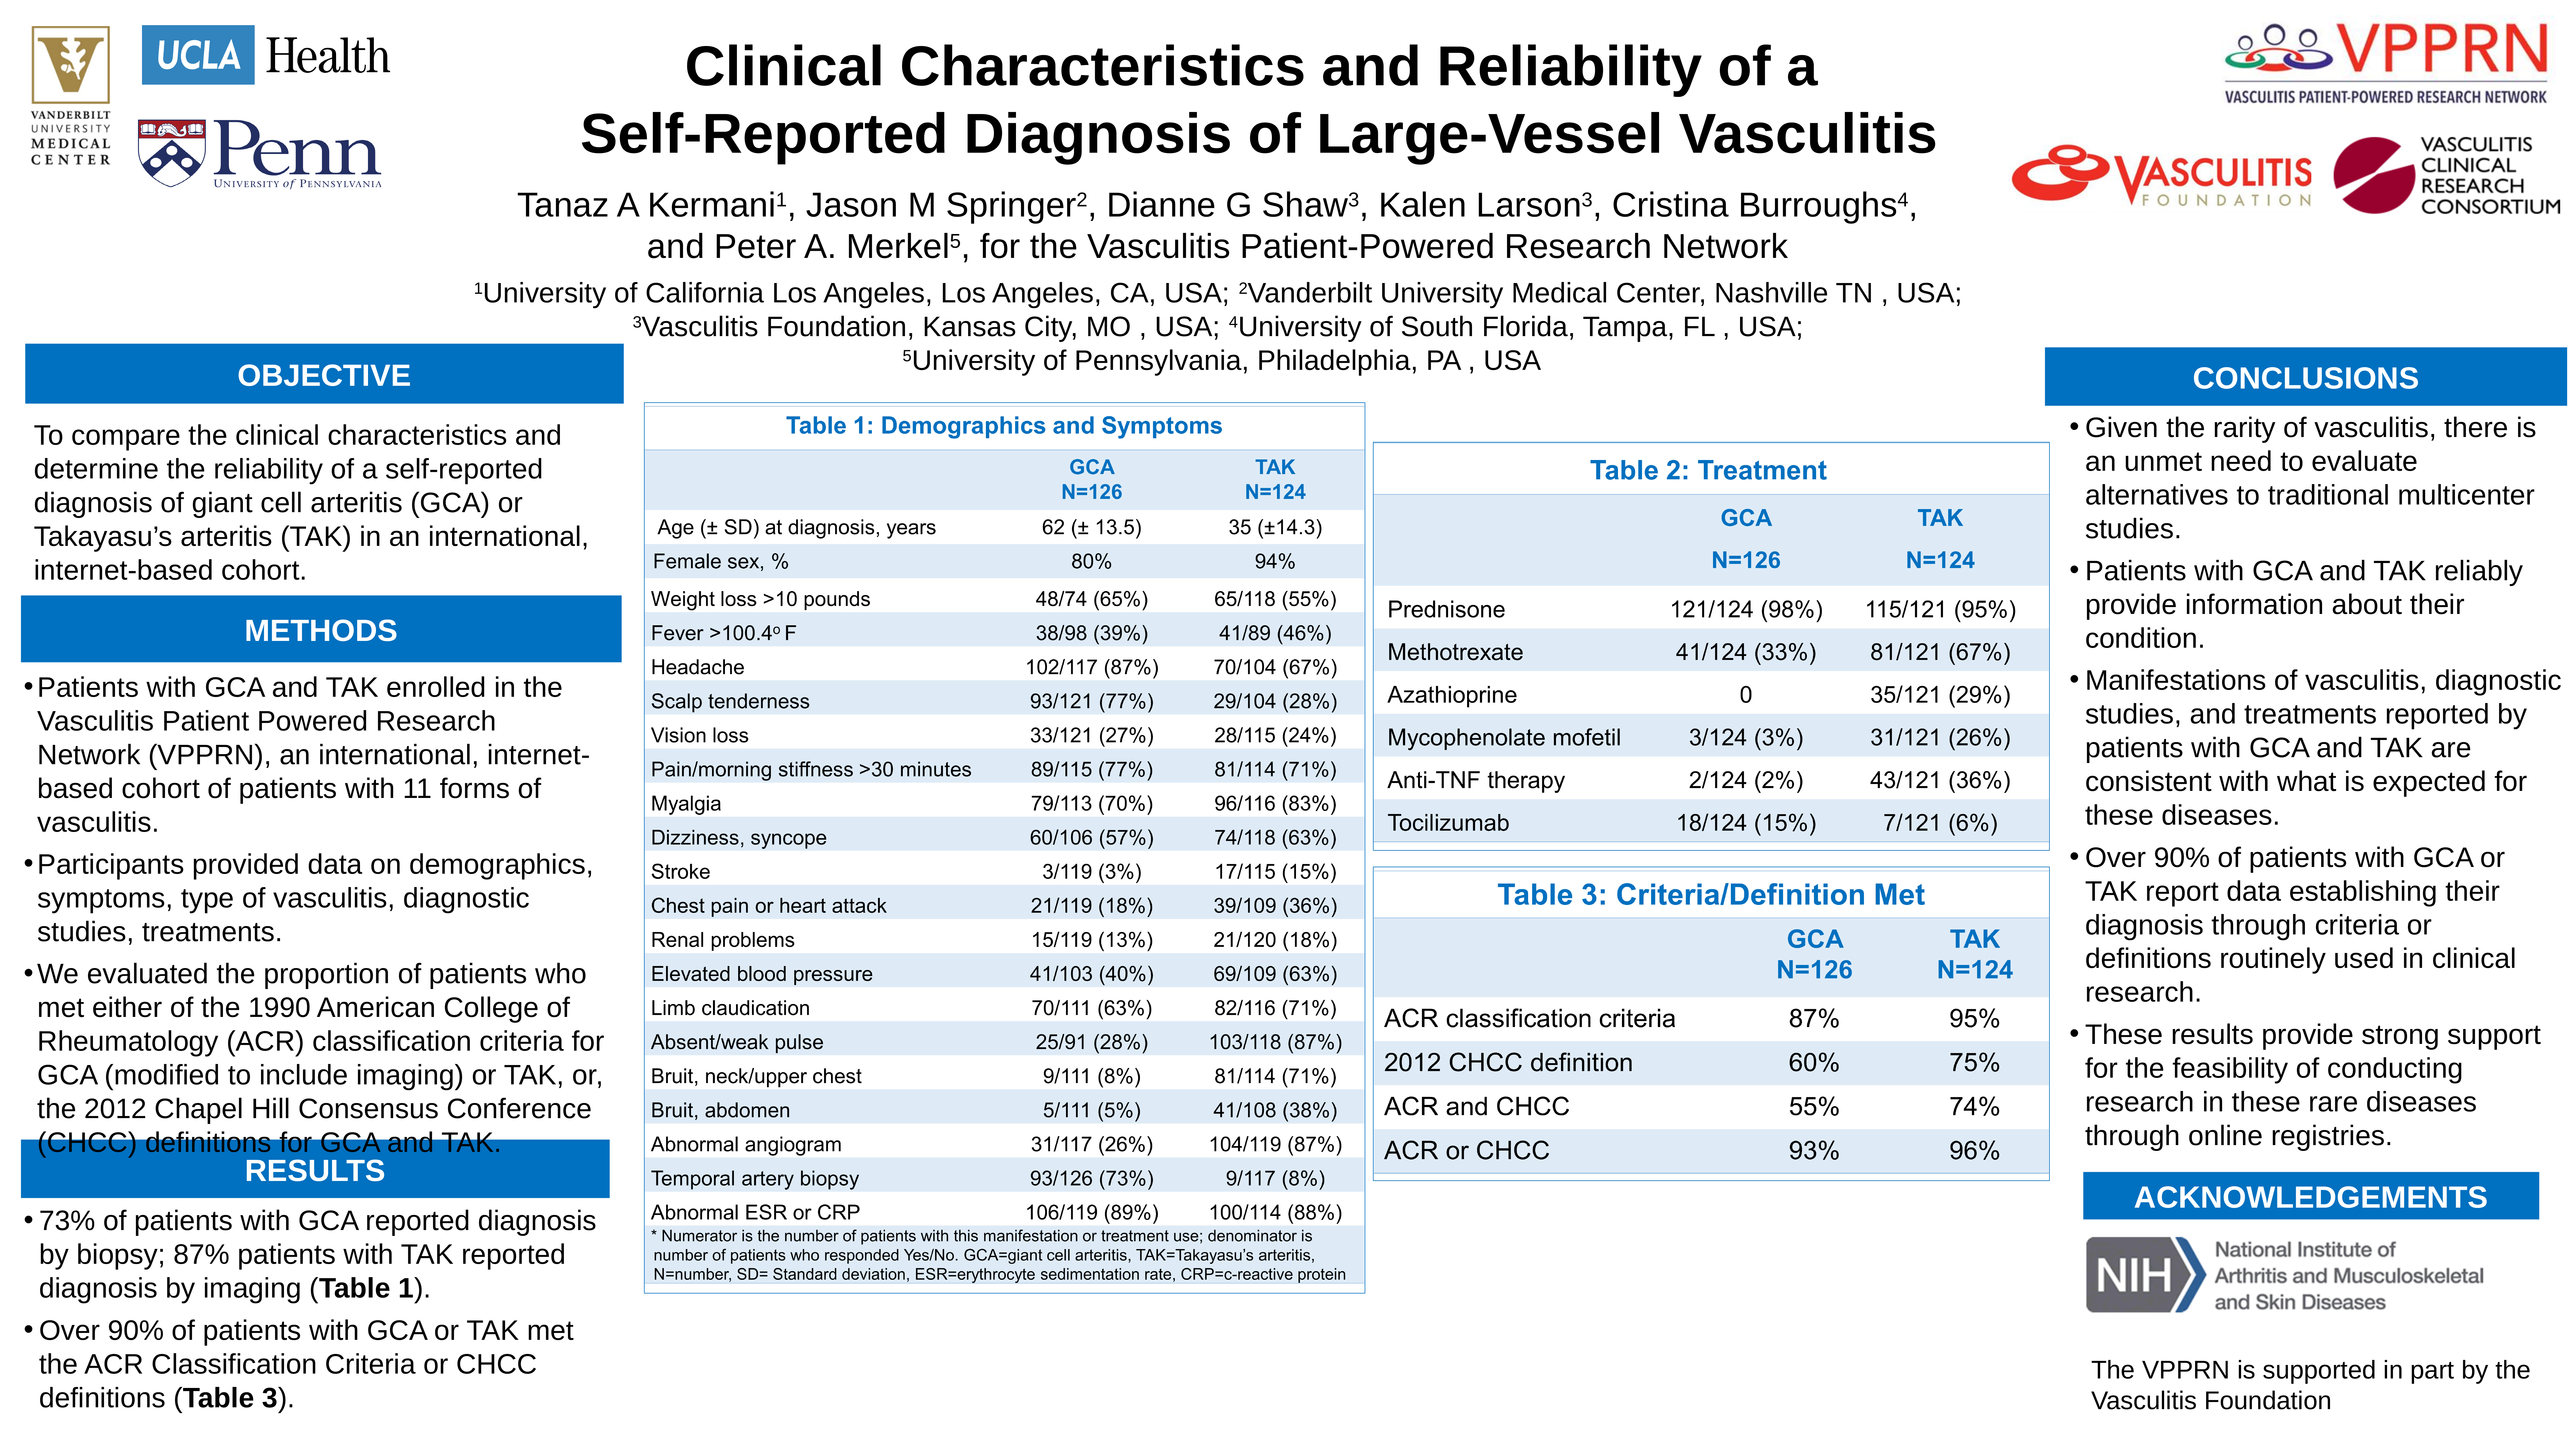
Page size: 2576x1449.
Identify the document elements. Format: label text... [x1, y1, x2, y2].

text_box Patients with GCA and TAK enrolled in the Vasculitis Patient Powered Research Network (VPPRN), an international, internet-based cohort of patients with 11 forms of vasculitis. Participants provided data on demographics, symptoms, type of vasculitis, diagnostic studies, treatments. We evaluated the proportion of patients who met either of the 1990 American College of Rheumatology (ACR) classification criteria for GCA (modified to include imaging) or TAK, or, the 2012 Chapel Hill Consensus Conference (CHCC) definitions for GCA and TAK. [3, 666, 612, 1160]
picture [21, 26, 129, 174]
picture [142, 25, 390, 85]
picture [1373, 442, 2049, 850]
text_box ACKNOWLEDGEMENTS [2083, 1172, 2540, 1220]
text_box ￼ [872, 0, 949, 56]
title Clinical Characteristics and Reliability of a Self-Reported Diagnosis of Large-Vessel Vasculitis [501, 56, 2018, 138]
picture [138, 120, 381, 190]
picture [1373, 867, 2049, 1181]
picture [2221, 15, 2556, 108]
picture [2074, 1226, 2490, 1321]
text_box 73% of patients with GCA reported diagnosis by biopsy; 87% patients with TAK reported diagnosis by imaging (Table 1). Over 90% of patients with GCA or TAK met the ACR Classification Criteria or CHCC definitions (Table 3). [3, 1200, 612, 1415]
text_box RESULTS [21, 1160, 610, 1198]
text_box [16, 343, 633, 762]
picture [2008, 128, 2569, 229]
text_box Tanaz A Kermani1, Jason M Springer2, Dianne G Shaw3, Kalen Larson3, Cristina Burroughs4, and Peter A. Merkel5, for the Vasculitis Patient-Powered Research Network 1University of California Los Angeles, Los Angeles, CA, USA; 2Vanderbilt University Medical Center, Nashville TN , USA; 3Vasculitis Foundation, Kansas City, MO , USA; 4University of South Florida, Tampa, FL , USA; 5University of Pennsylvania, Philadelphia, PA , USA [266, 179, 2179, 378]
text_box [1666, 270, 1672, 442]
picture [644, 403, 1365, 1293]
text_box CONCLUSIONS [2045, 347, 2567, 406]
text_box Given the rarity of vasculitis, there is an unmet need to evaluate alternatives to traditional multicenter studies. Patients with GCA and TAK reliably provide information about their condition. Manifestations of vasculitis, diagnostic studies, and treatments reported by patients with GCA and TAK are consistent with what is expected for these diseases. Over 90% of patients with GCA or TAK report data establishing their diagnosis through criteria or definitions routinely used in clinical research. These results provide strong support for the feasibility of conducting research in these rare diseases through online registries. [2049, 407, 2567, 1153]
text_box The VPPRN is supported in part by the Vasculitis Foundation [2073, 1351, 2576, 1417]
